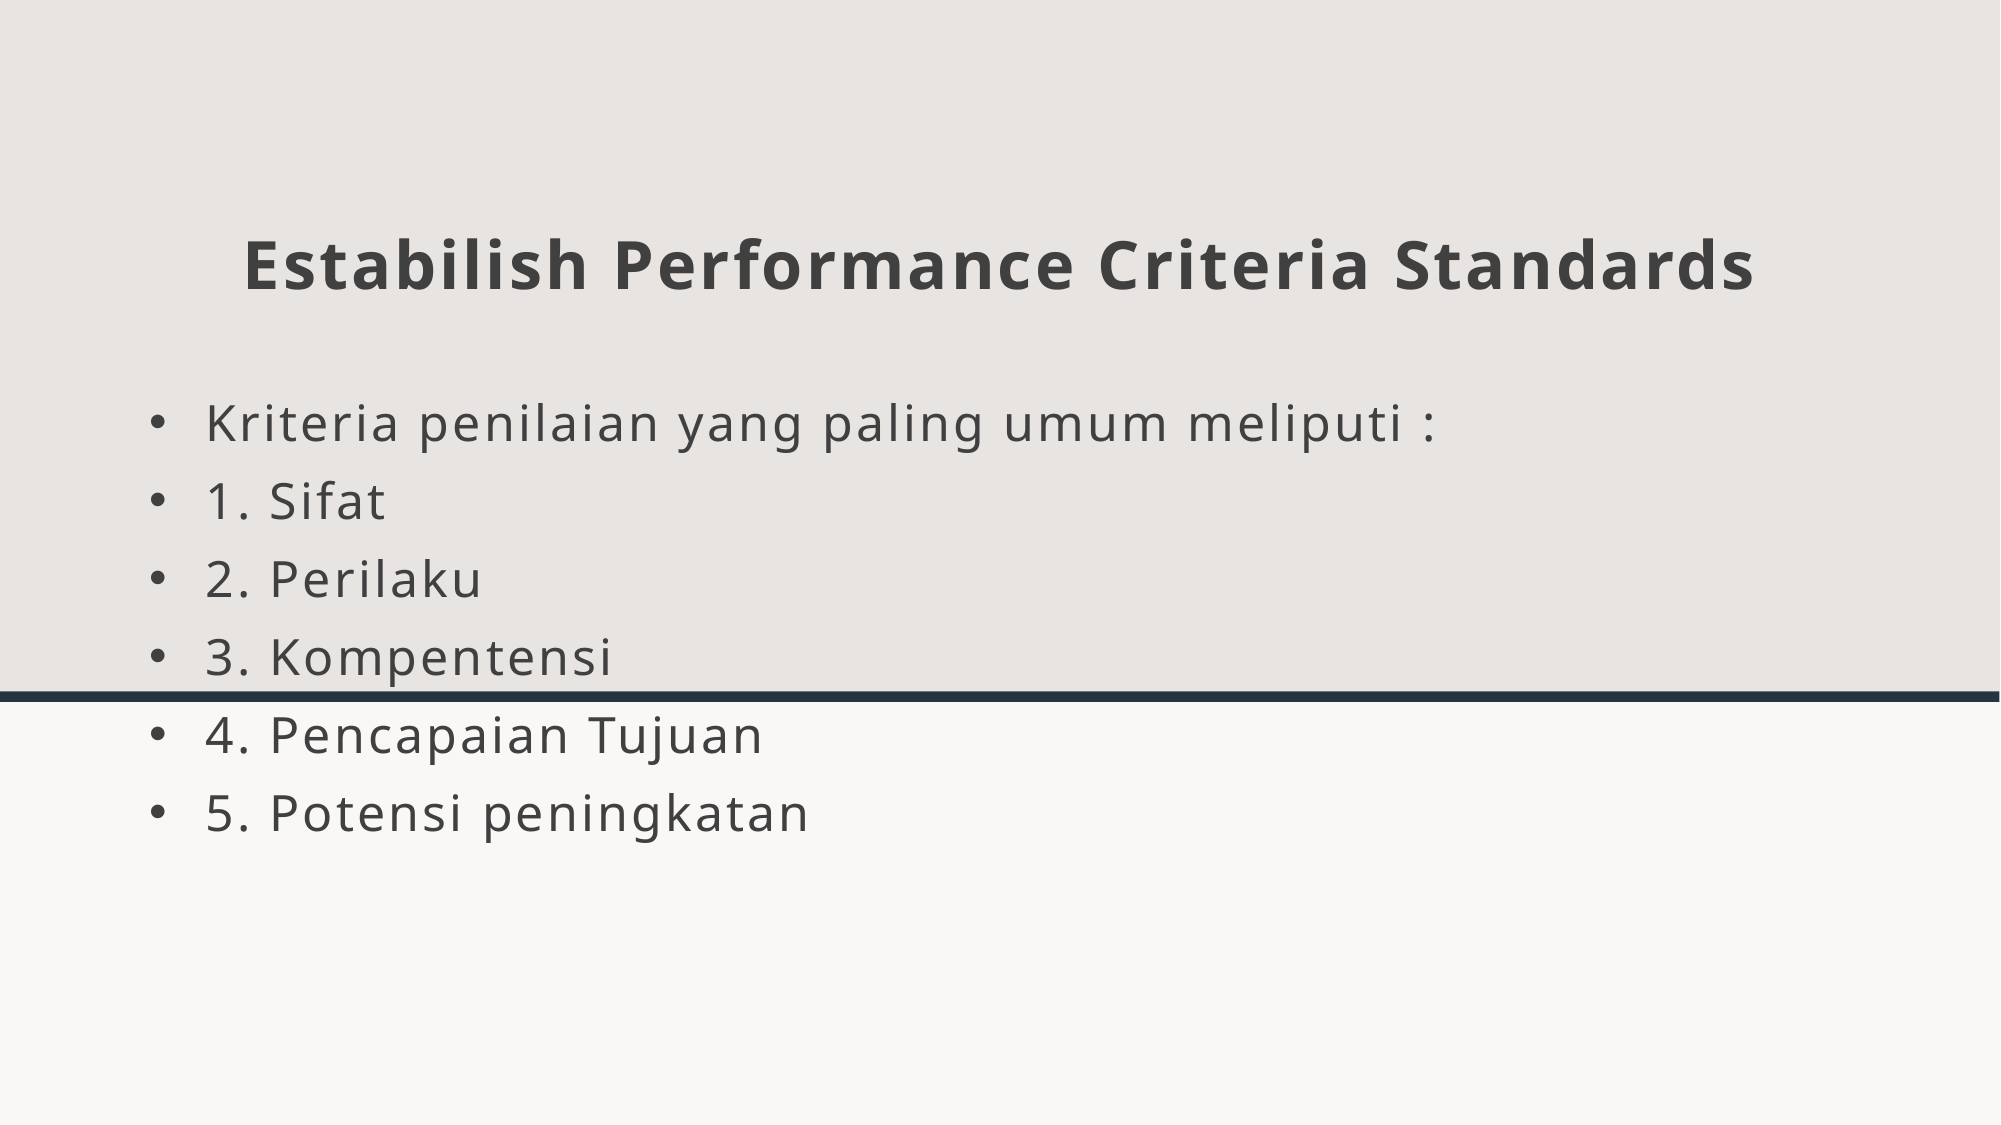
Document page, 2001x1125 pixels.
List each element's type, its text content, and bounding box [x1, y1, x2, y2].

list Kriteria penilaian yang paling umum meliputi : 1. Sifat 2. Perilaku 3. Kompentensi 4. Pencapaian Tujuan 5. Potensi peningkatan [131, 355, 1869, 1001]
title Estabilish Performance Criteria Standards [131, 124, 1869, 318]
